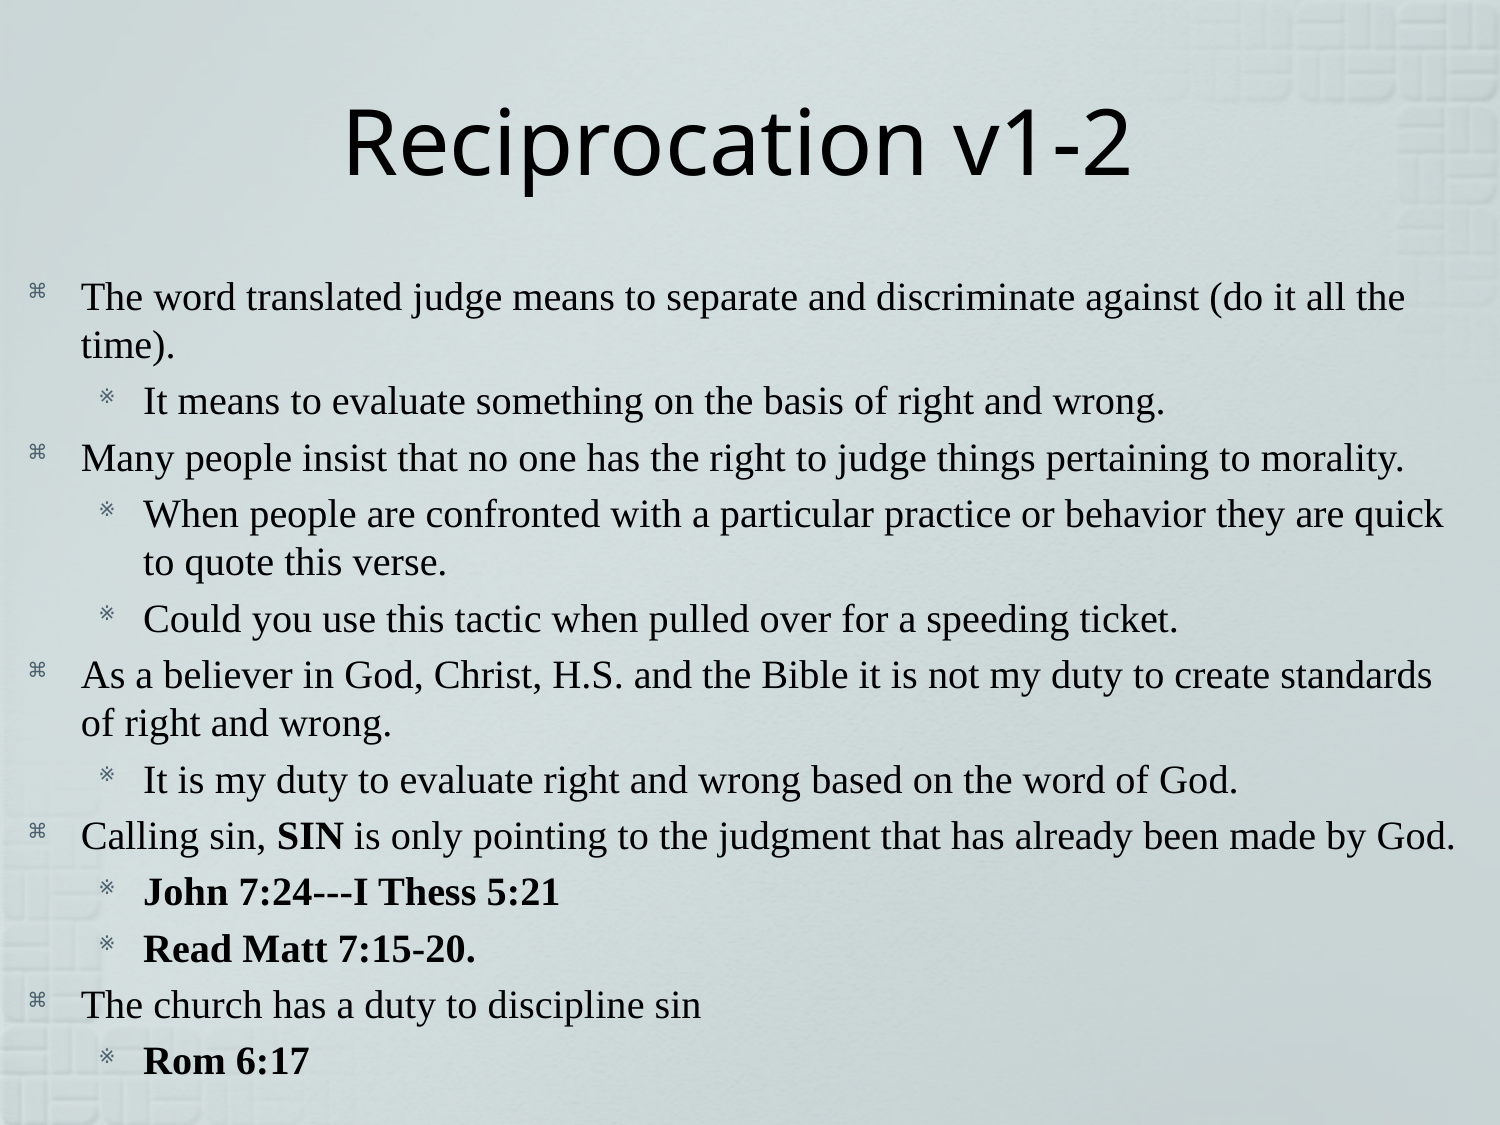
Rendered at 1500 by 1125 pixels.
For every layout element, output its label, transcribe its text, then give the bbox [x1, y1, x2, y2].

list The word translated judge means to separate and discriminate against (do it all the time). It means to evaluate something on the basis of right and wrong. Many people insist that no one has the right to judge things pertaining to morality. When people are confronted with a particular practice or behavior they are quick to quote this verse. Could you use this tactic when pulled over for a speeding ticket. As a believer in God, Christ, H.S. and the Bible it is not my duty to create standards of right and wrong. It is my duty to evaluate right and wrong based on the word of God. Calling sin, SIN is only pointing to the judgment that has already been made by God. John 7:24---I Thess 5:21 Read Matt 7:15-20. The church has a duty to discipline sin Rom 6:17 [12, 262, 1488, 1113]
title Reciprocation v1-2 [75, 45, 1425, 233]
